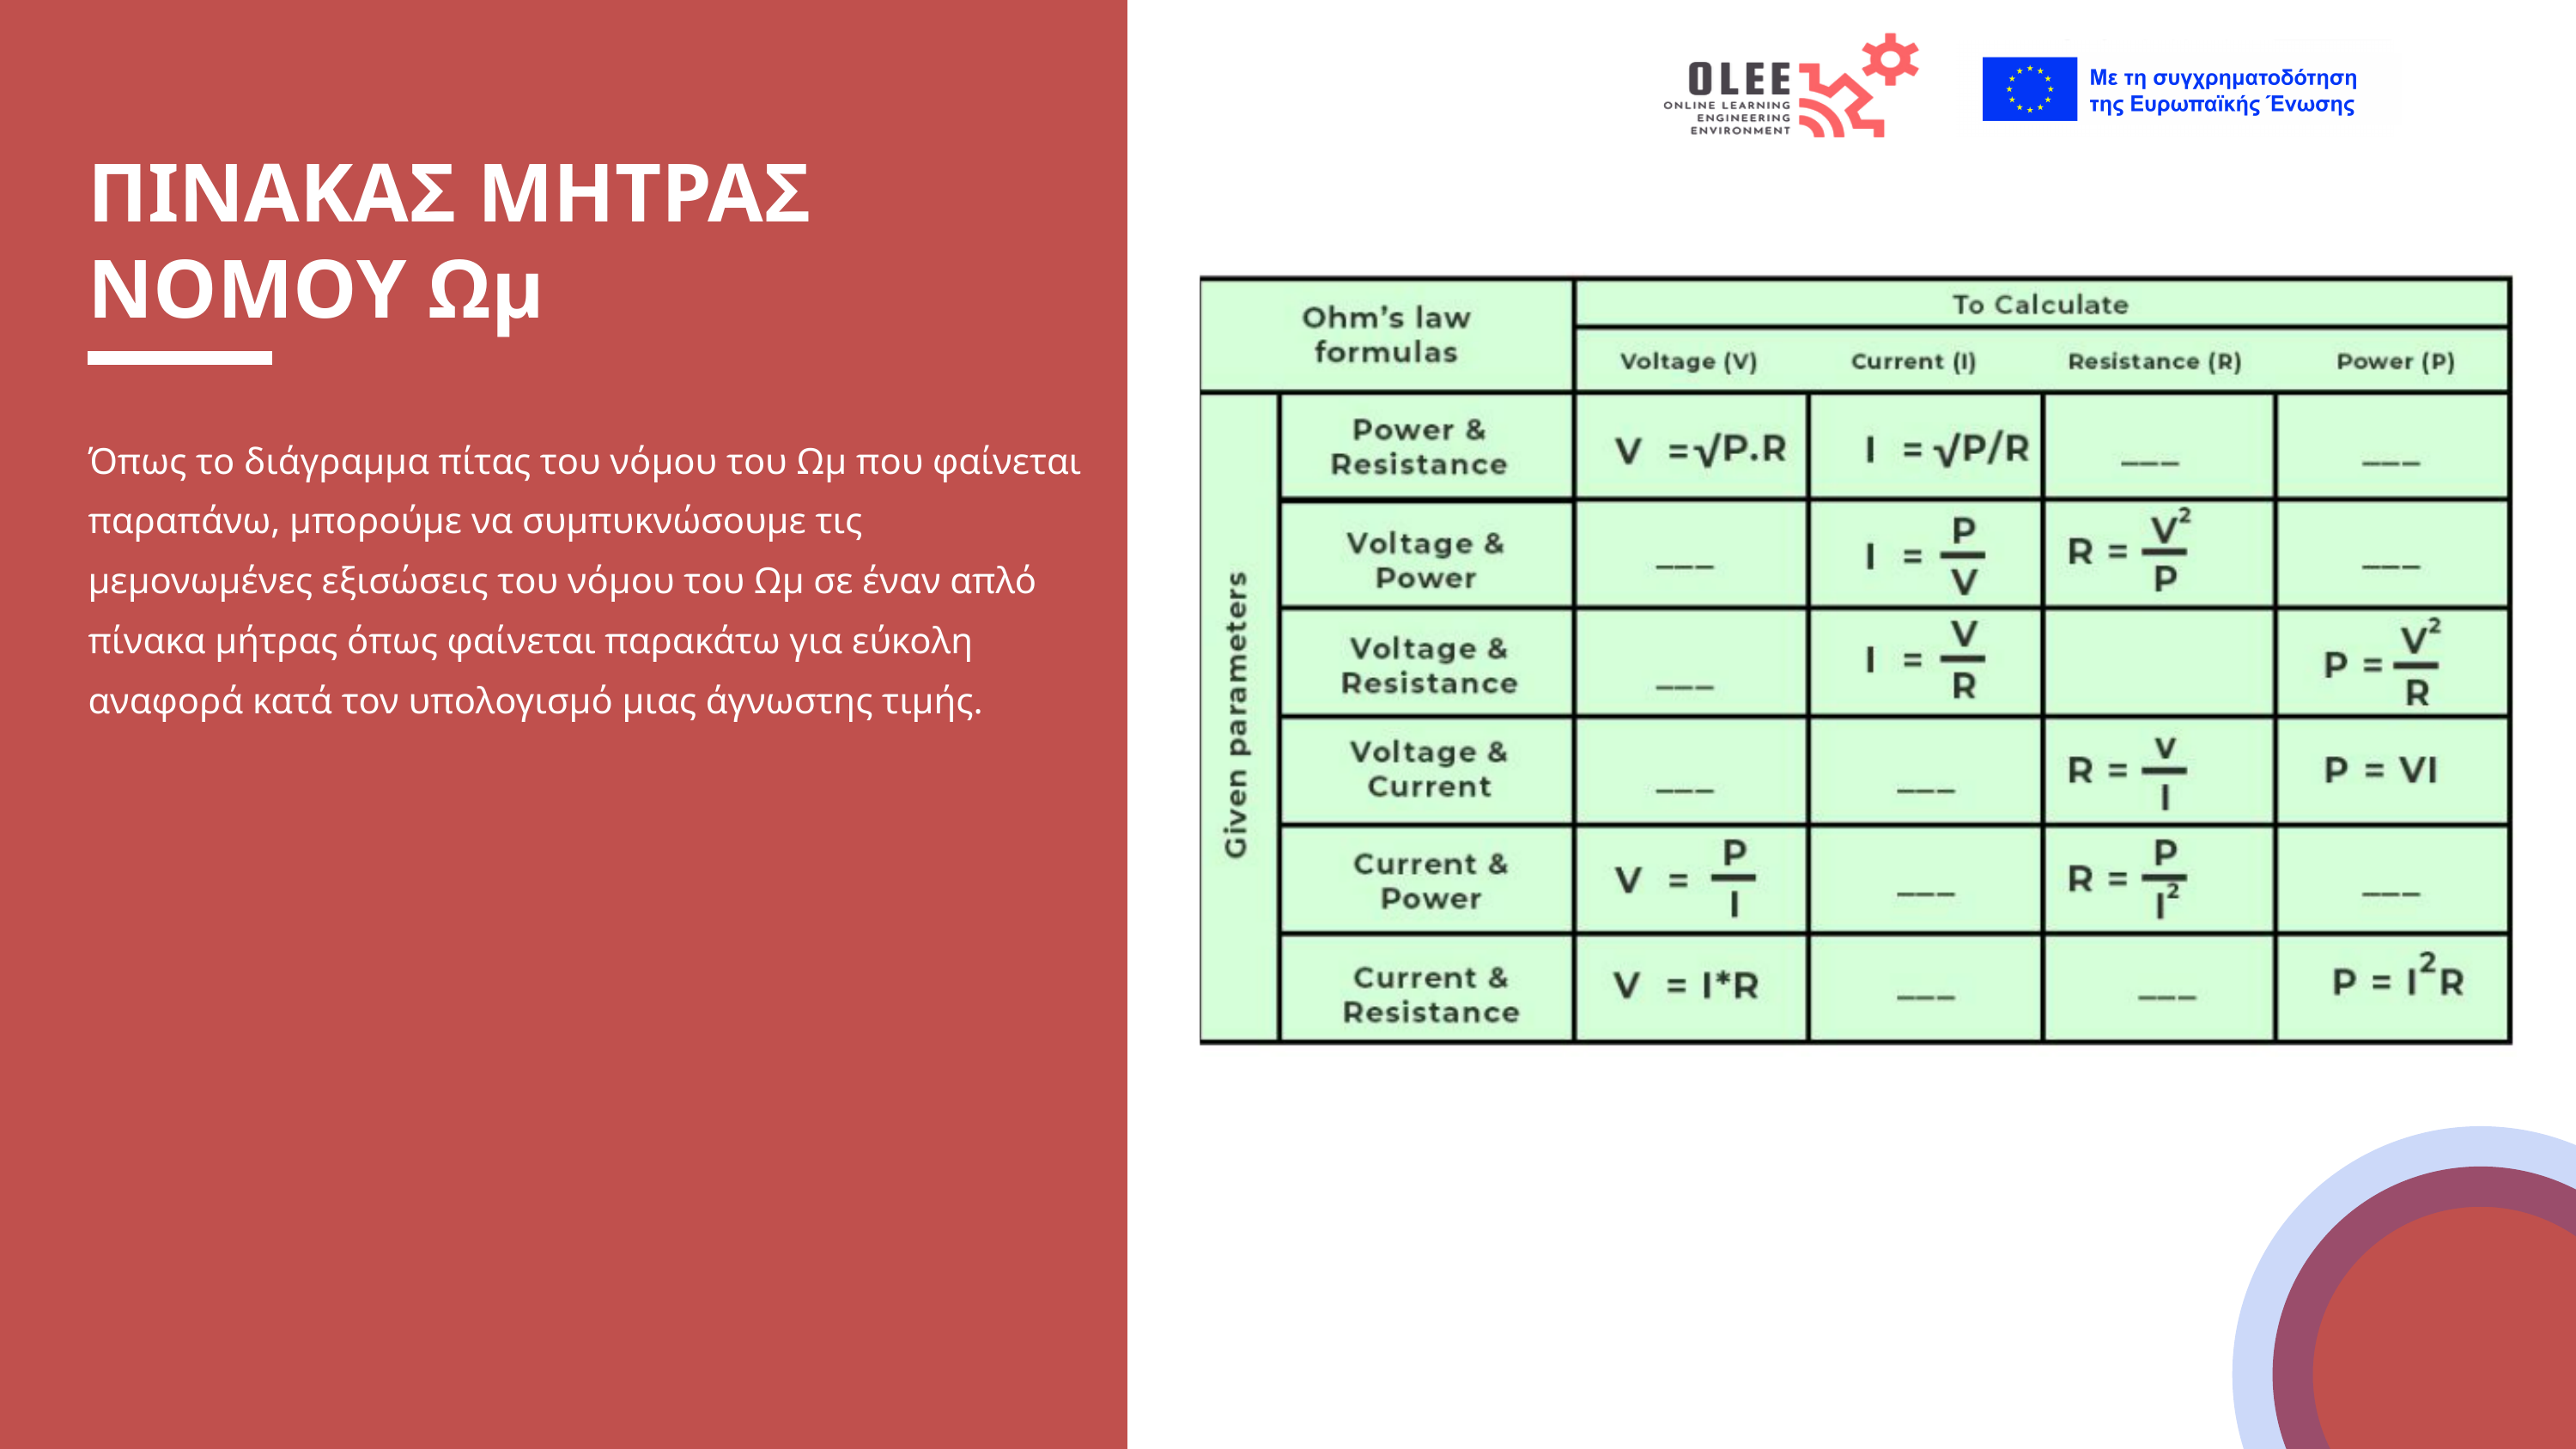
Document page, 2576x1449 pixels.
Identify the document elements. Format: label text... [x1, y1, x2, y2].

text_box [1200, 270, 2517, 1058]
text_box [0, 0, 1127, 1449]
text_box ΠΙΝΑΚΑΣ ΜΗΤΡΑΣ ΝΟΜΟΥ Ωμ [88, 141, 1039, 335]
text_box Όπως το διάγραμμα πίτας του νόμου του Ωμ που φαίνεται παραπάνω, μπορούμε να συμπυκνώσουμε τις μεμονωμένες εξισώσεις του νόμου του Ωμ σε έναν απλό πίνακα μήτρας όπως φαίνεται παρακάτω για εύκολη αναφορά κατά τον υπολογισμό μιας άγνωστης τιμής. [88, 421, 1096, 722]
text_box [2272, 1166, 2576, 1449]
picture [1956, 40, 2402, 137]
text_box [1975, 19, 2413, 142]
text_box [1628, 0, 1958, 256]
